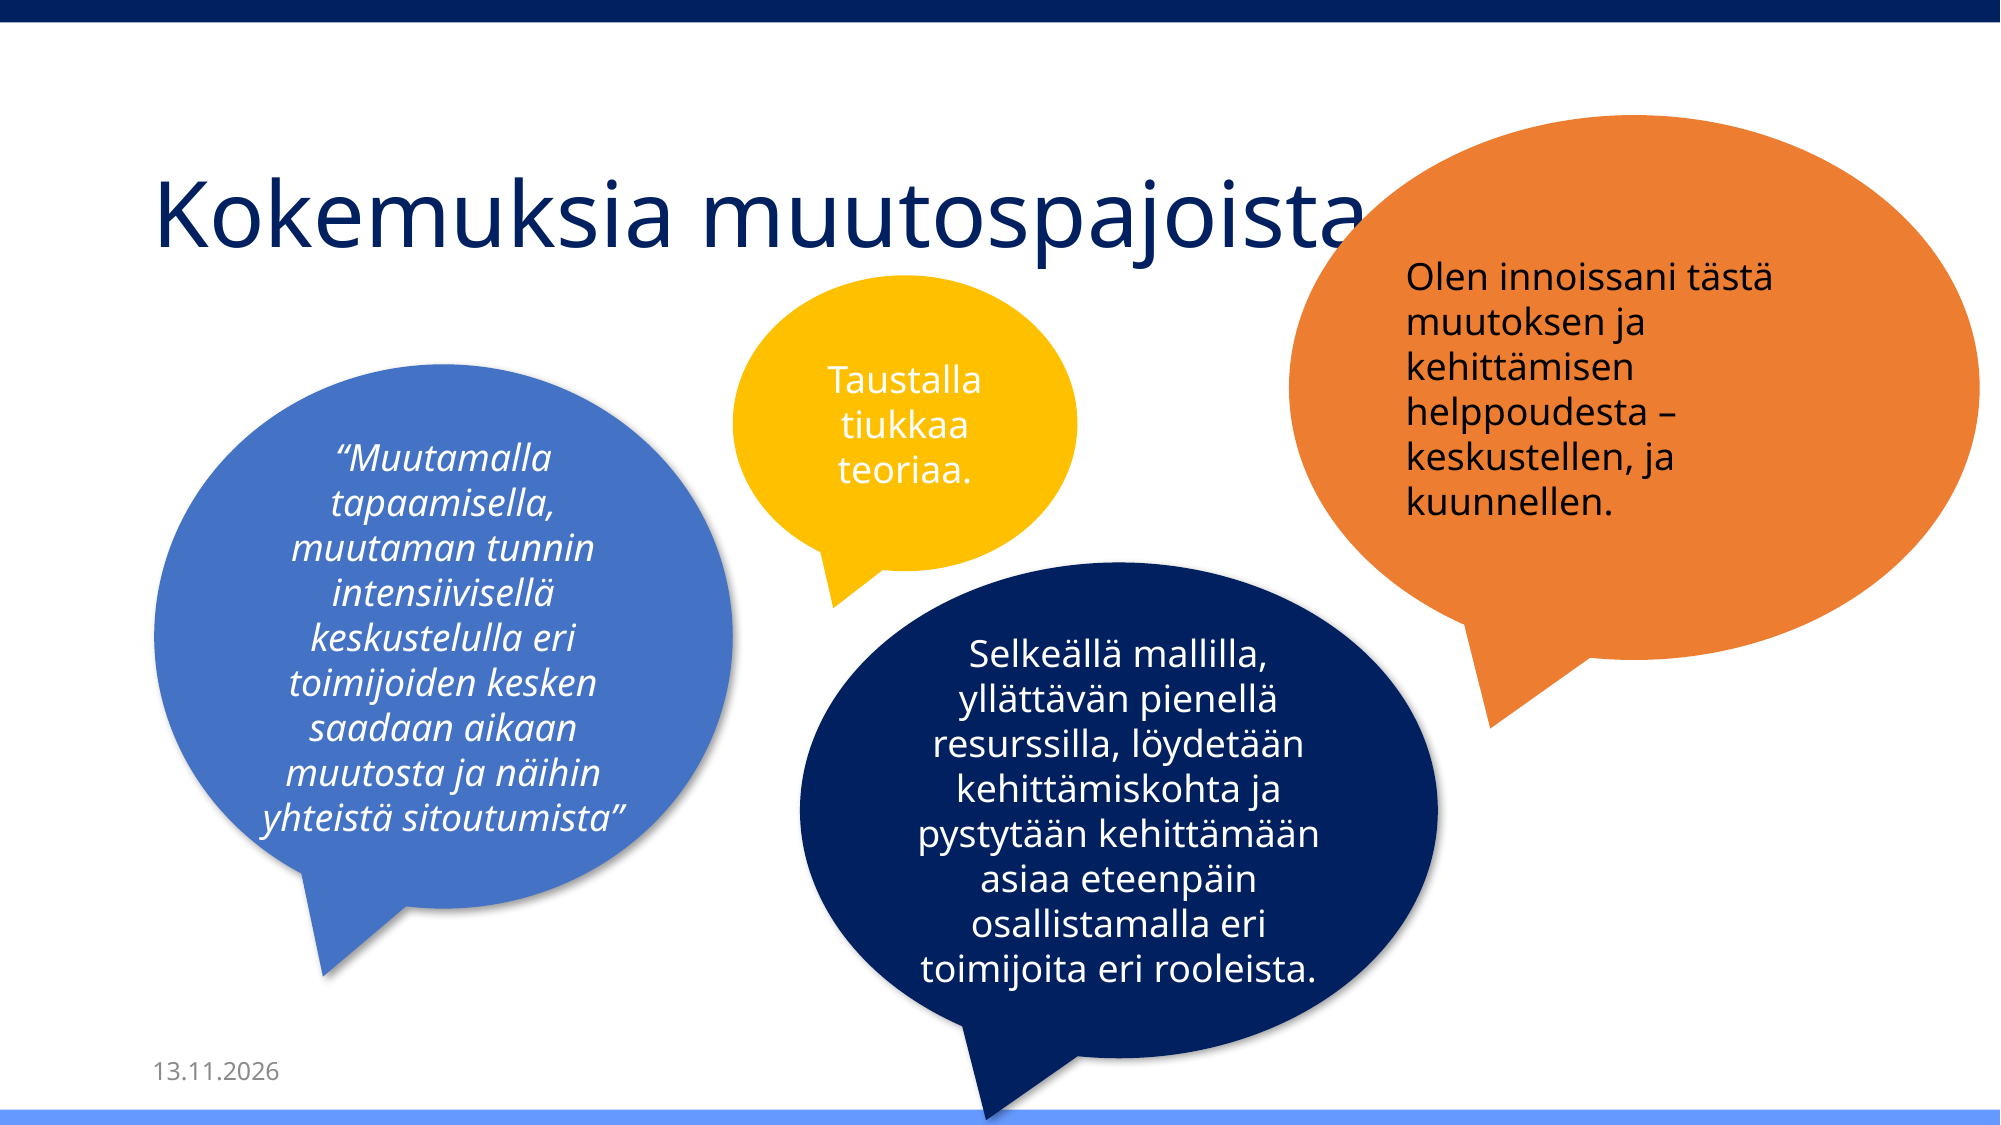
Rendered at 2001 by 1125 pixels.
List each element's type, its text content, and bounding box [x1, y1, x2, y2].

text_box Selkeällä mallilla, yllättävän pienellä resurssilla, löydetään kehittämiskohta ja pystytään kehittämään asiaa eteenpäin osallistamalla eri toimijoita eri rooleista. [798, 561, 1439, 1122]
title Kokemuksia muutospajoista [137, 57, 1863, 276]
text_box Olen innoissani tästä muutoksen ja kehittämisen helppoudesta –keskustellen, ja kuunnellen. [1288, 115, 1980, 729]
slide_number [137, 1042, 588, 1103]
text_box “Muutamalla tapaamisella, muutaman tunnin intensiivisellä keskustelulla eri toimijoiden kesken saadaan aikaan muutosta ja näihin yhteistä sitoutumista” [153, 363, 734, 979]
text_box Taustalla tiukkaa teoriaa. [731, 274, 1079, 611]
